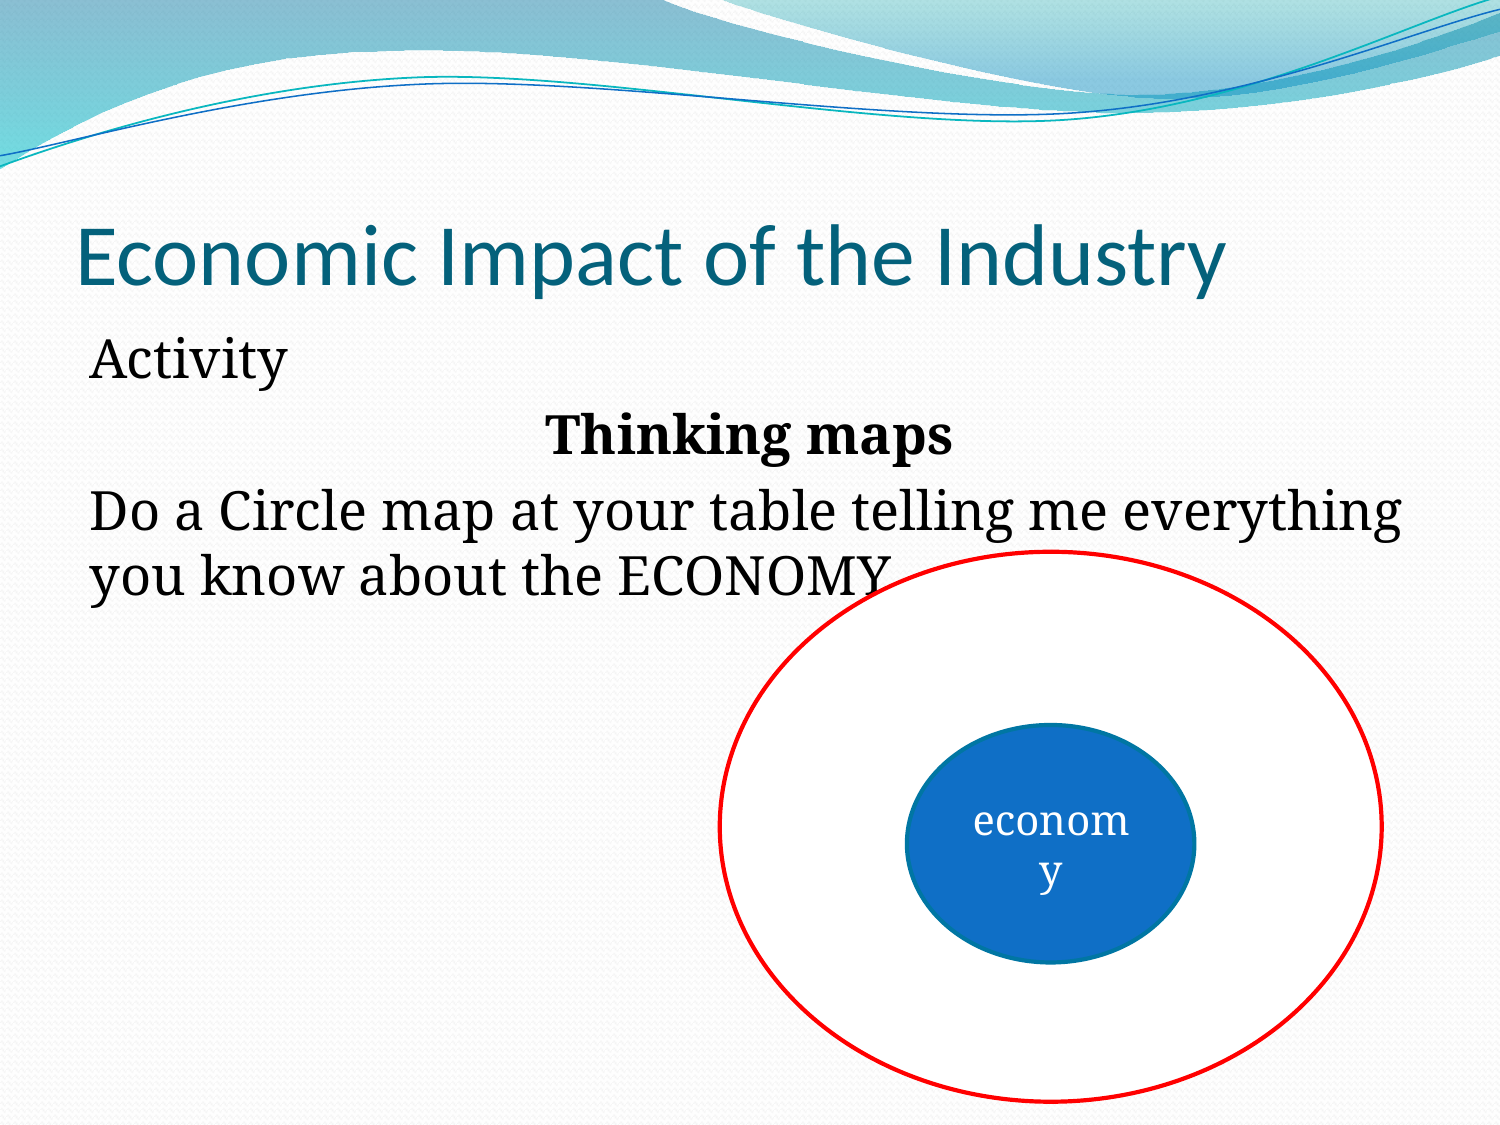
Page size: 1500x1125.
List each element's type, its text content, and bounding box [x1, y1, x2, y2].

list Activity Thinking maps Do a Circle map at your table telling me everything you know about the ECONOMY. [75, 317, 1425, 1038]
text_box [717, 549, 1384, 1104]
text_box economy [904, 722, 1197, 965]
title Economic Impact of the Industry [75, 115, 1425, 303]
